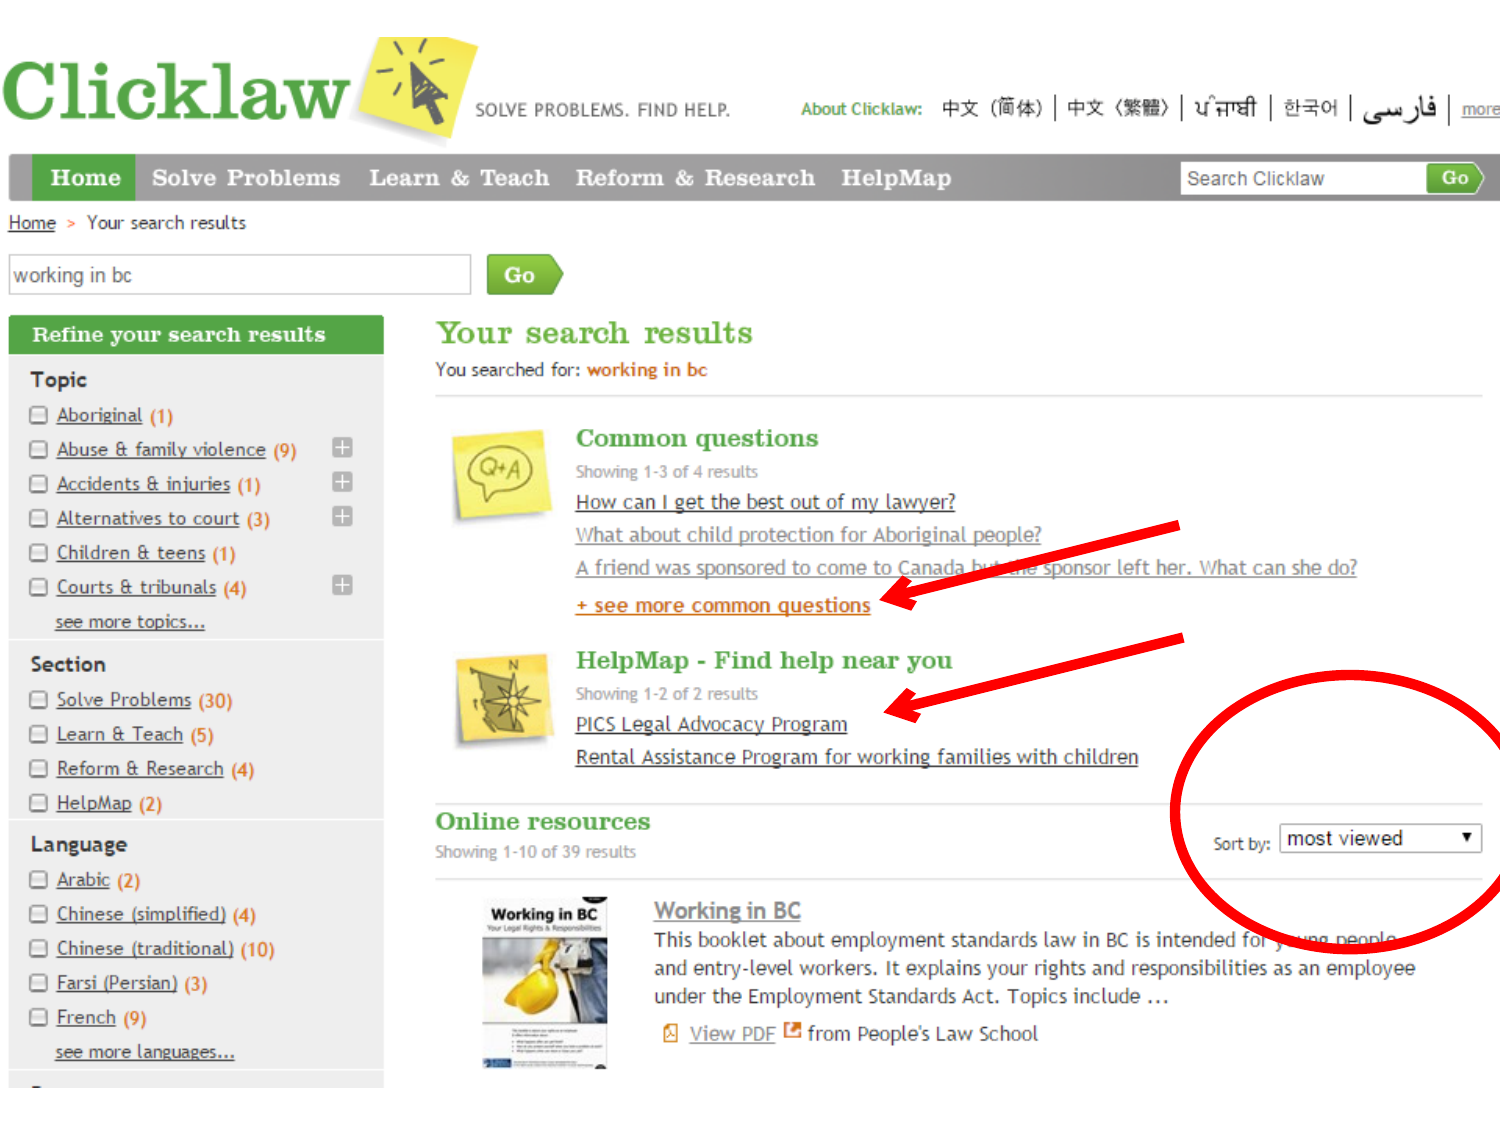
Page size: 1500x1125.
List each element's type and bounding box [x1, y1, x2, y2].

text_box [878, 524, 1180, 601]
picture [0, 37, 1500, 1088]
text_box [883, 637, 1184, 713]
